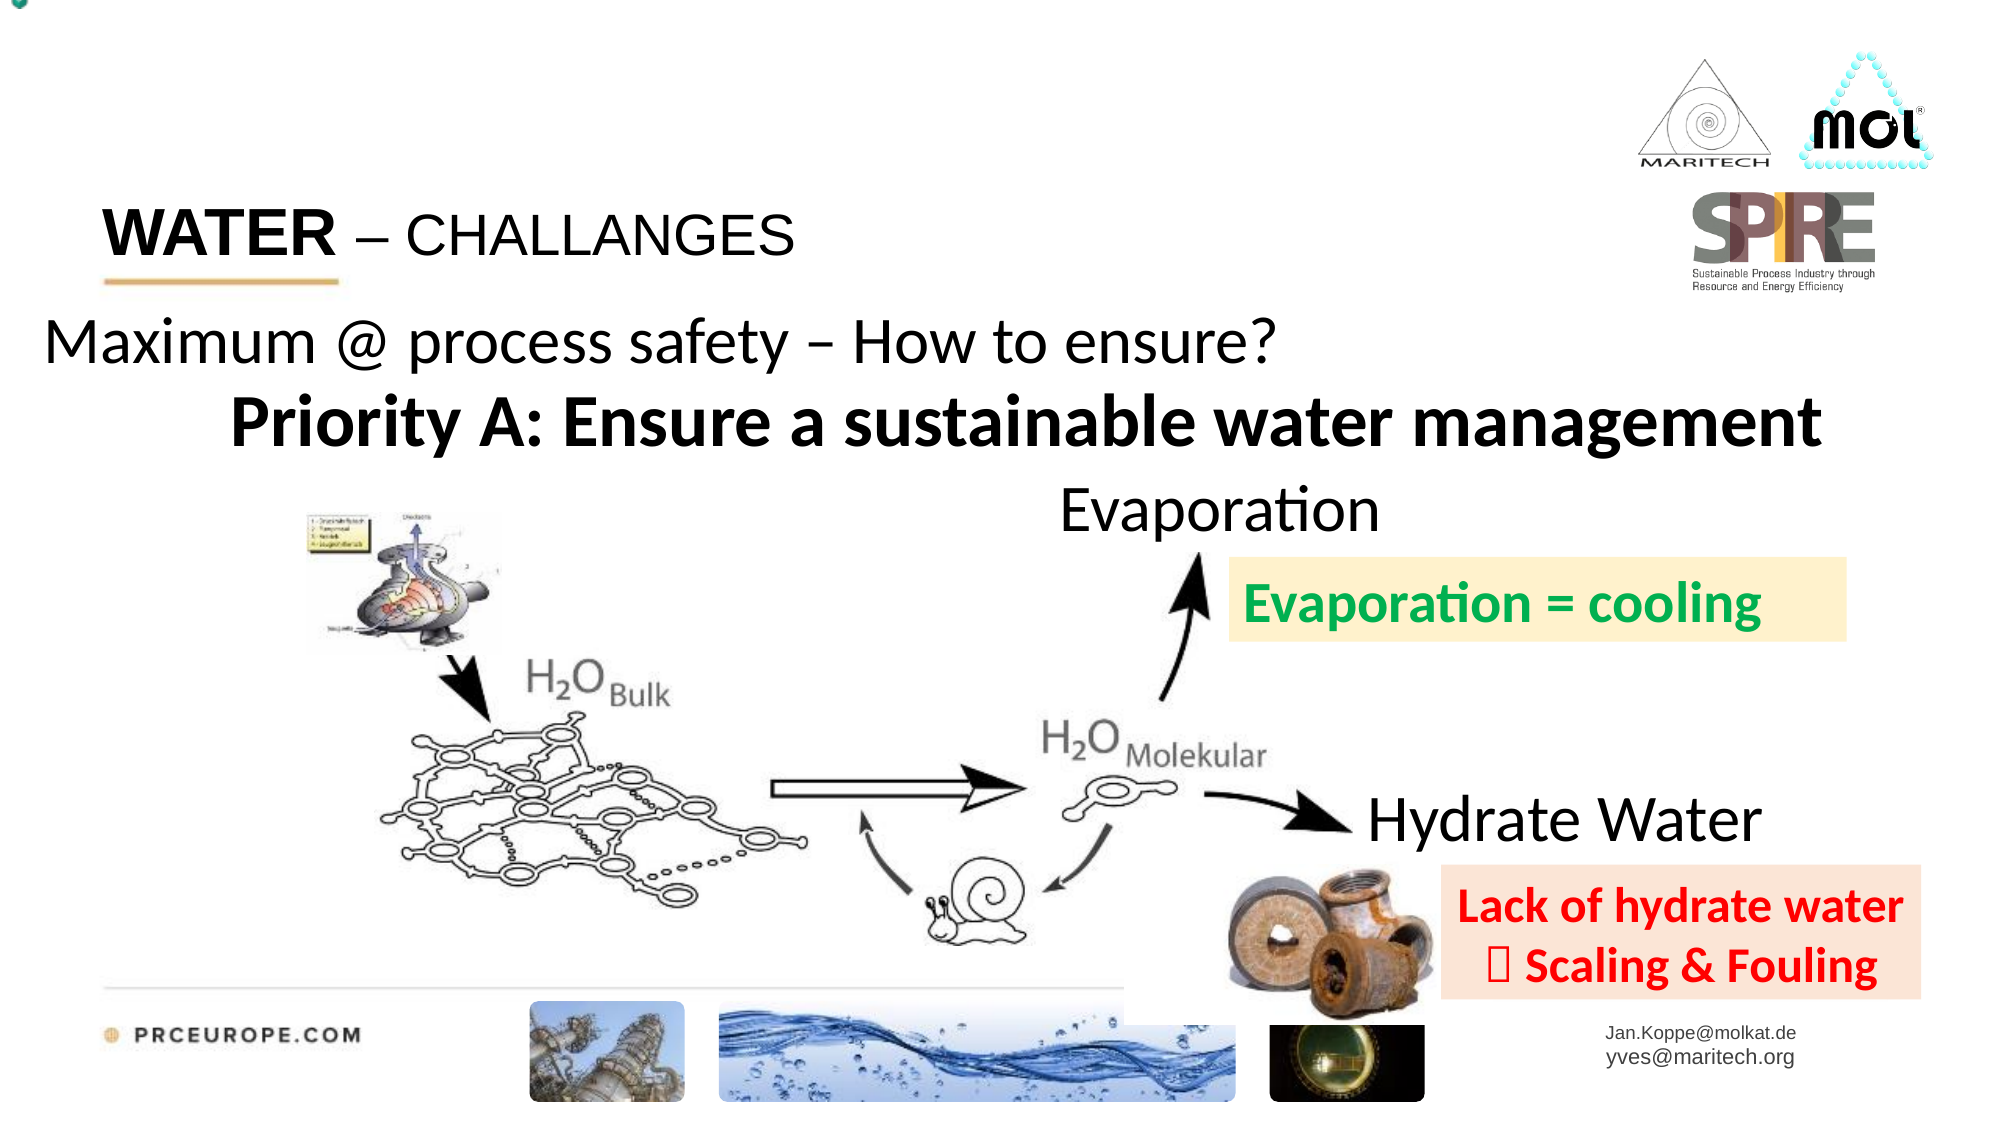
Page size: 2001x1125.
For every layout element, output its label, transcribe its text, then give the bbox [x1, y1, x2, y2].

picture [0, 0, 2000, 1125]
text_box Evaporation = cooling [1562, 556, 1847, 642]
text_box Lack of hydrate water  Scaling & Fouling [1493, 864, 1922, 1000]
text_box Priority A: Ensure a sustainable water management [55, 363, 2000, 549]
title Water – Challanges [87, 59, 1669, 278]
text_box Maximum @ process safety – How to ensure? [29, 289, 1524, 385]
text_box Hydrate Water [1562, 766, 1847, 862]
text_box Evaporation [1044, 457, 1414, 509]
